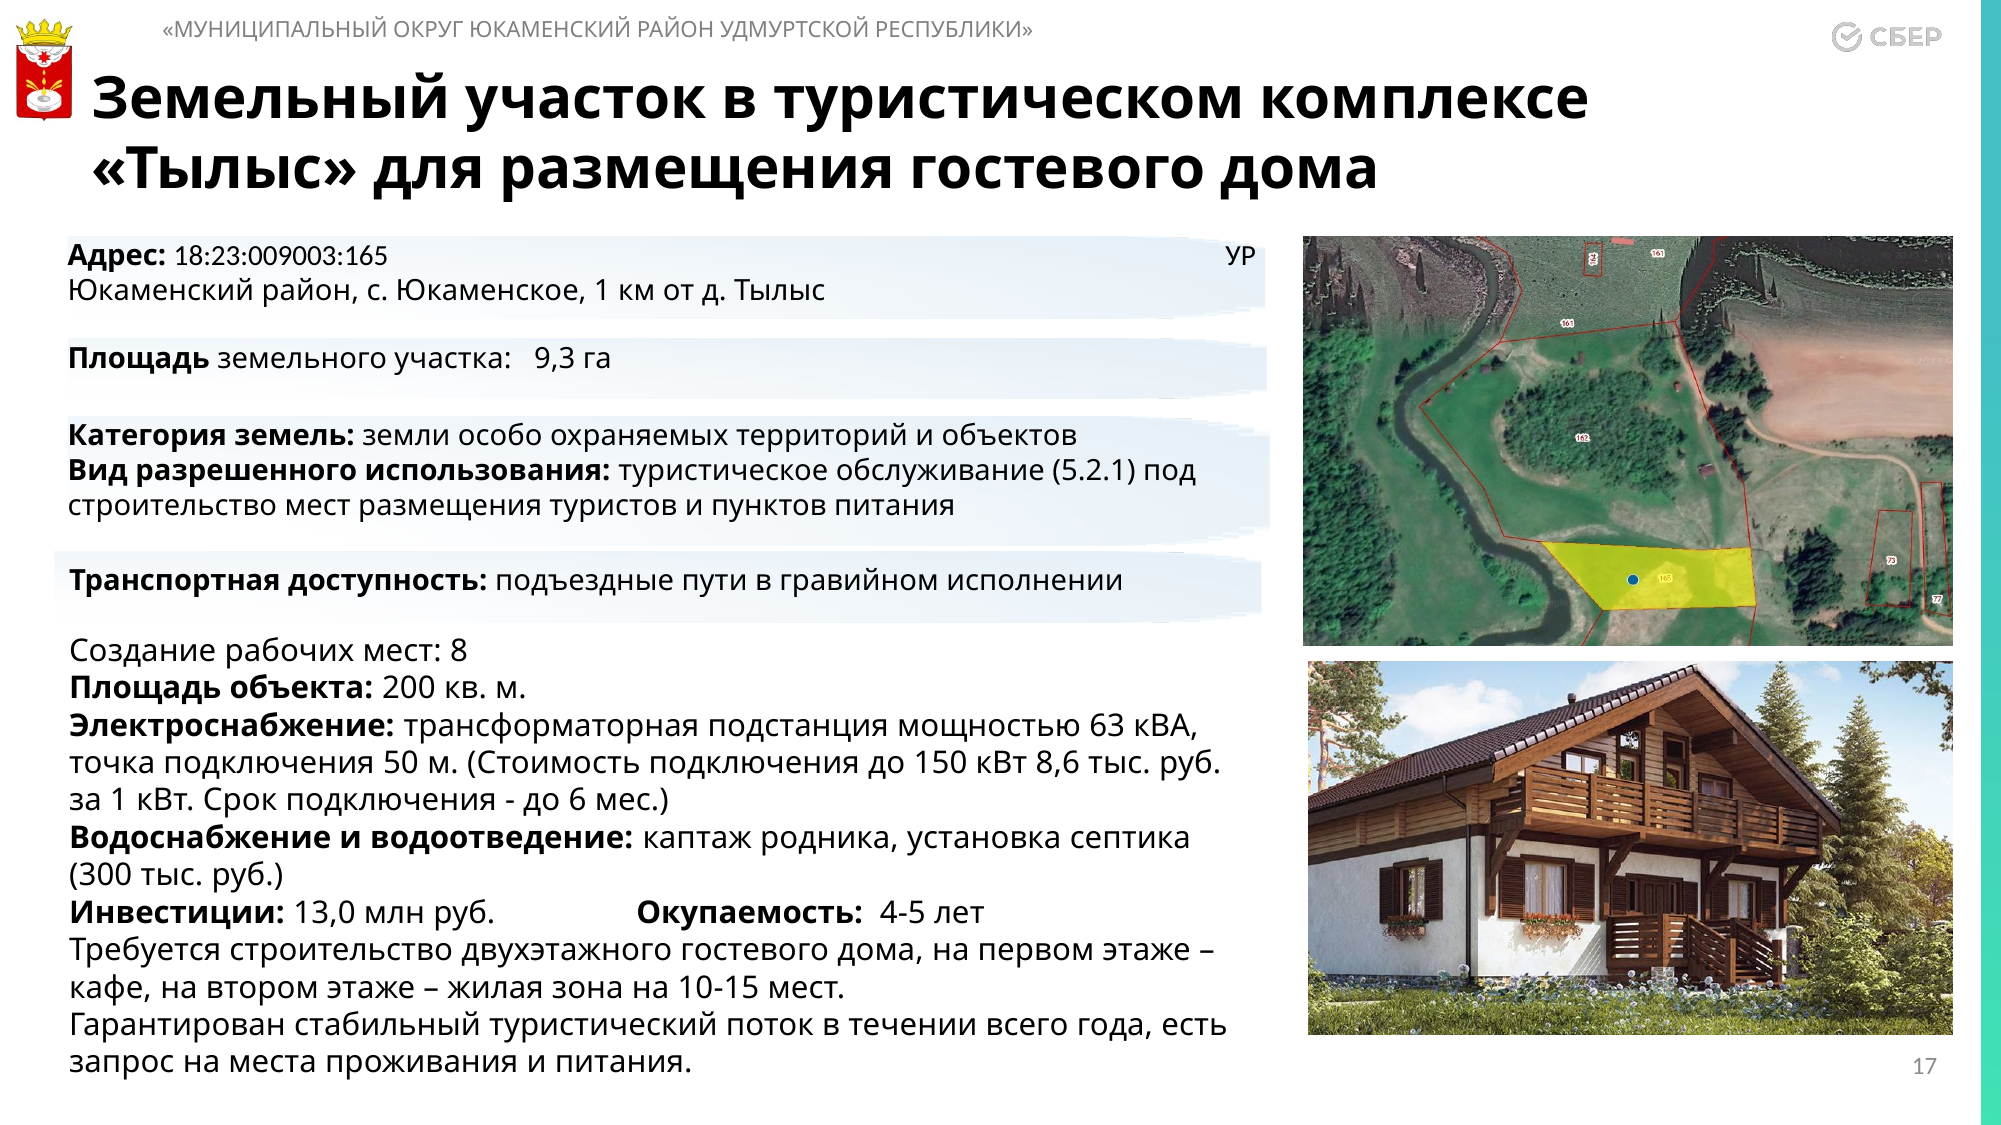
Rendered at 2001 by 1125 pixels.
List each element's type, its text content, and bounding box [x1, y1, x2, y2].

text_box Земельный участок в туристическом комплексе «Тылыс» для размещения гостевого дома [76, 53, 1758, 209]
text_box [54, 551, 1262, 623]
text_box [1981, 0, 2000, 1125]
picture [1792, 0, 1981, 91]
text_box Площадь земельного участка: 9,3 га [67, 338, 1267, 399]
picture [1308, 661, 1953, 1036]
text_box Адрес: 18:23:009003:165 УР Юкаменский район, с. Юкаменское, 1 км от д. Тылыс [67, 236, 1266, 319]
picture [1303, 236, 1953, 646]
picture [12, 16, 77, 123]
slide_number 17 [1485, 1042, 1953, 1095]
text_box «МУНИЦИПАЛЬНЫЙ ОКРУГ ЮКАМЕНСКИЙ РАЙОН УДМУРТСКОЙ РЕСПУБЛИКИ» [147, 7, 1050, 49]
text_box Создание рабочих мест: 8 Площадь объекта: 200 кв. м. Электроснабжение: трансформаторная подстанция мощностью 63 кВА, точка подключения 50 м. (Стоимость подключения до 150 кВт 8,6 тыс. руб. за 1 кВт. Срок подключения - до 6 мес.) Водоснабжение и водоотведение: каптаж родника, установка септика (300 тыс. руб.) Инвестиции: 13,0 млн руб. Окупаемость: 4-5 лет Требуется строительство двухэтажного гостевого дома, на первом этаже – кафе, на втором этаже – жилая зона на 10-15 мест. Гарантирован стабильный туристический поток в течении всего года, есть запрос на места проживания и питания. [54, 625, 1266, 1087]
text_box Категория земель: земли особо охраняемых территорий и объектов Вид разрешенного использования: туристическое обслуживание (5.2.1) под строительство мест размещения туристов и пунктов питания [67, 416, 1270, 546]
